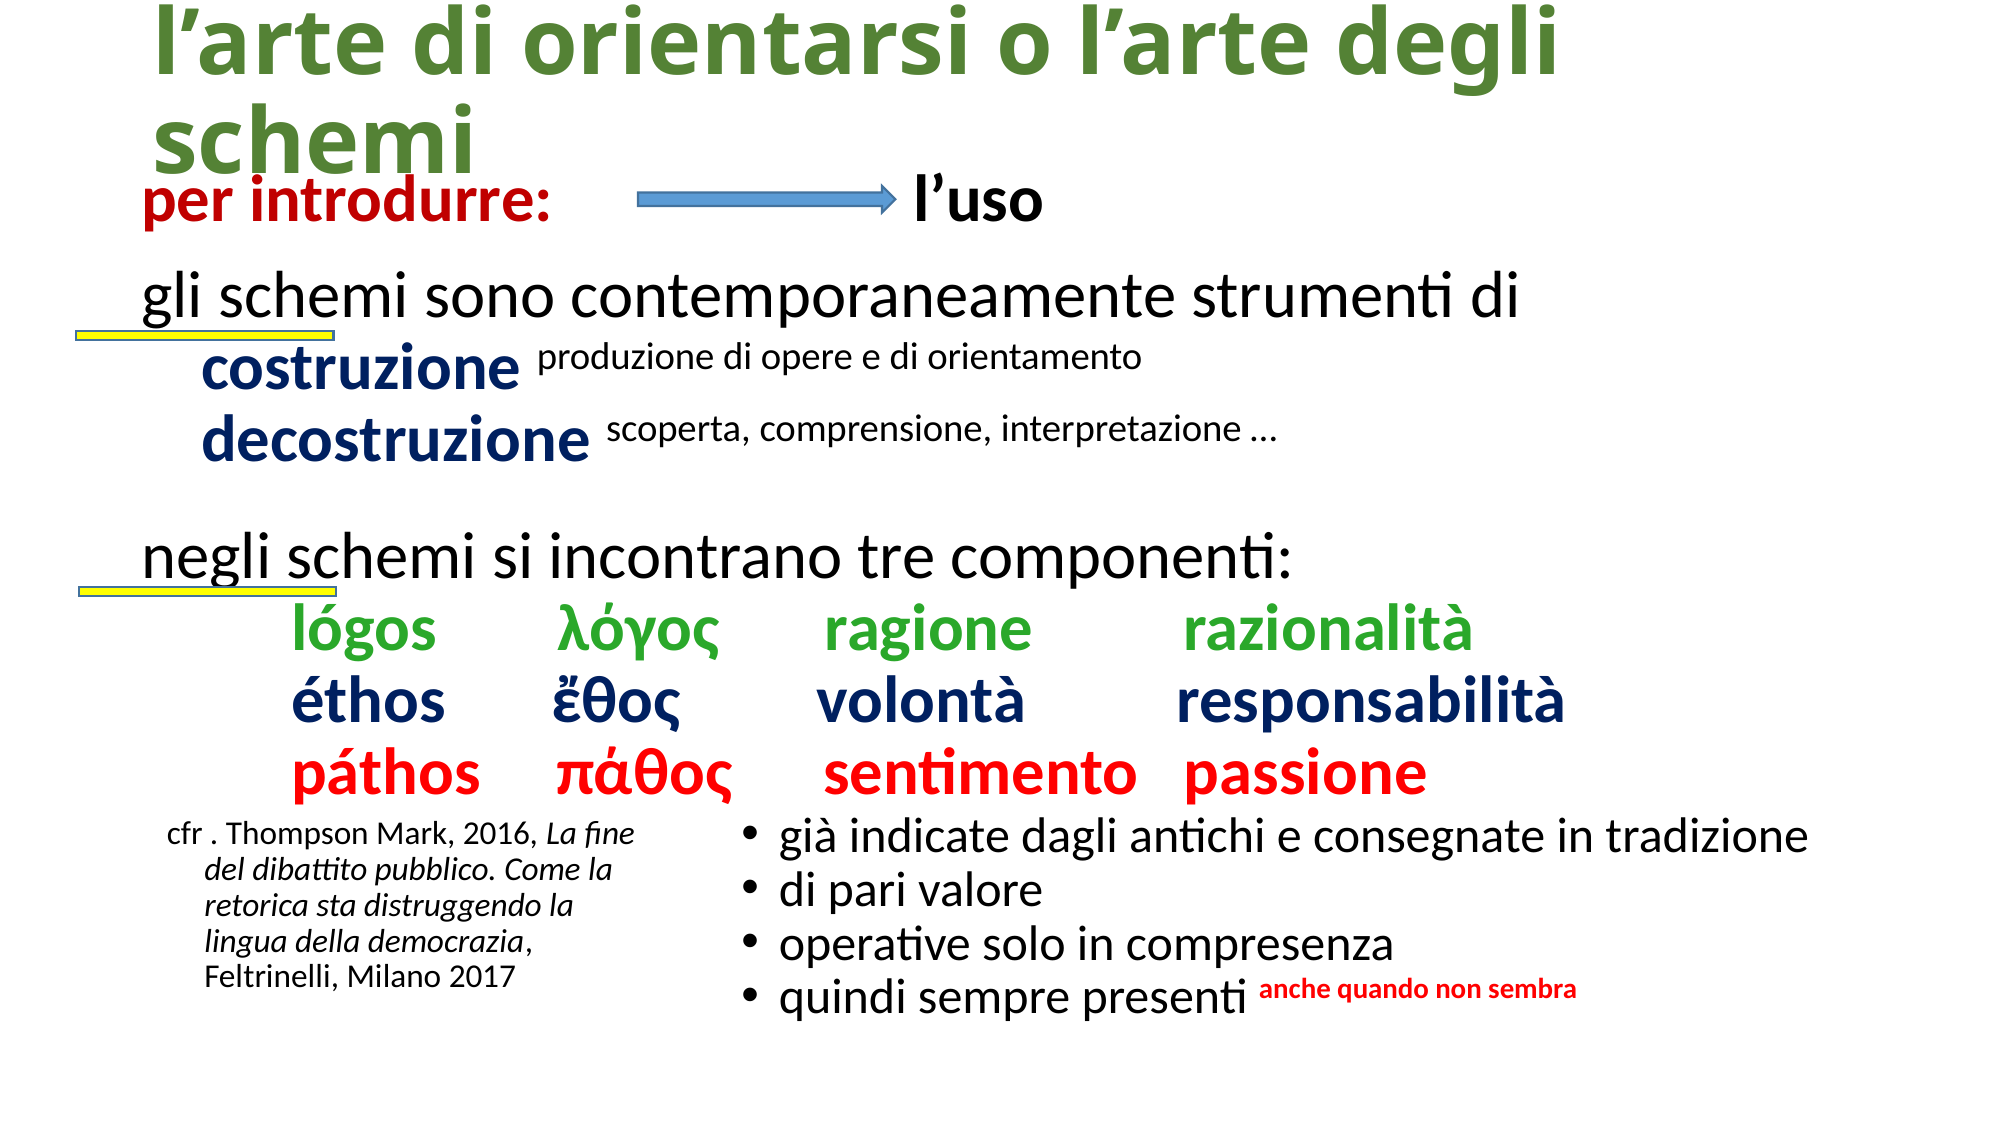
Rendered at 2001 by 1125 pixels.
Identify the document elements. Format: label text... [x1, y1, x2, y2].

text_box [636, 183, 897, 216]
list per introdurre: l’uso gli schemi sono contemporaneamente strumenti di costruzione produzione di opere e di orientamento decostruzione scoperta, comprensione, interpretazione … negli schemi si incontrano tre componenti: lógos λόγος ragione razionalità éthos ἔθος volontà responsabilità páthos πάθος sentimento passione già indicate dagli antichi e consegnate in tradizione di pari valore operative solo in compresenza quindi sempre presenti anche quando non sembra [126, 156, 1892, 870]
text_box [10, 0, 294, 259]
title l’arte di orientarsi o l’arte degli schemi [294, 0, 1863, 156]
text_box [78, 586, 337, 597]
text_box cfr . Thompson Mark, 2016, La fine del dibattito pubblico. Come la retorica sta distruggendo la lingua della democrazia, Feltrinelli, Milano 2017 [152, 808, 653, 1003]
text_box [75, 330, 335, 341]
